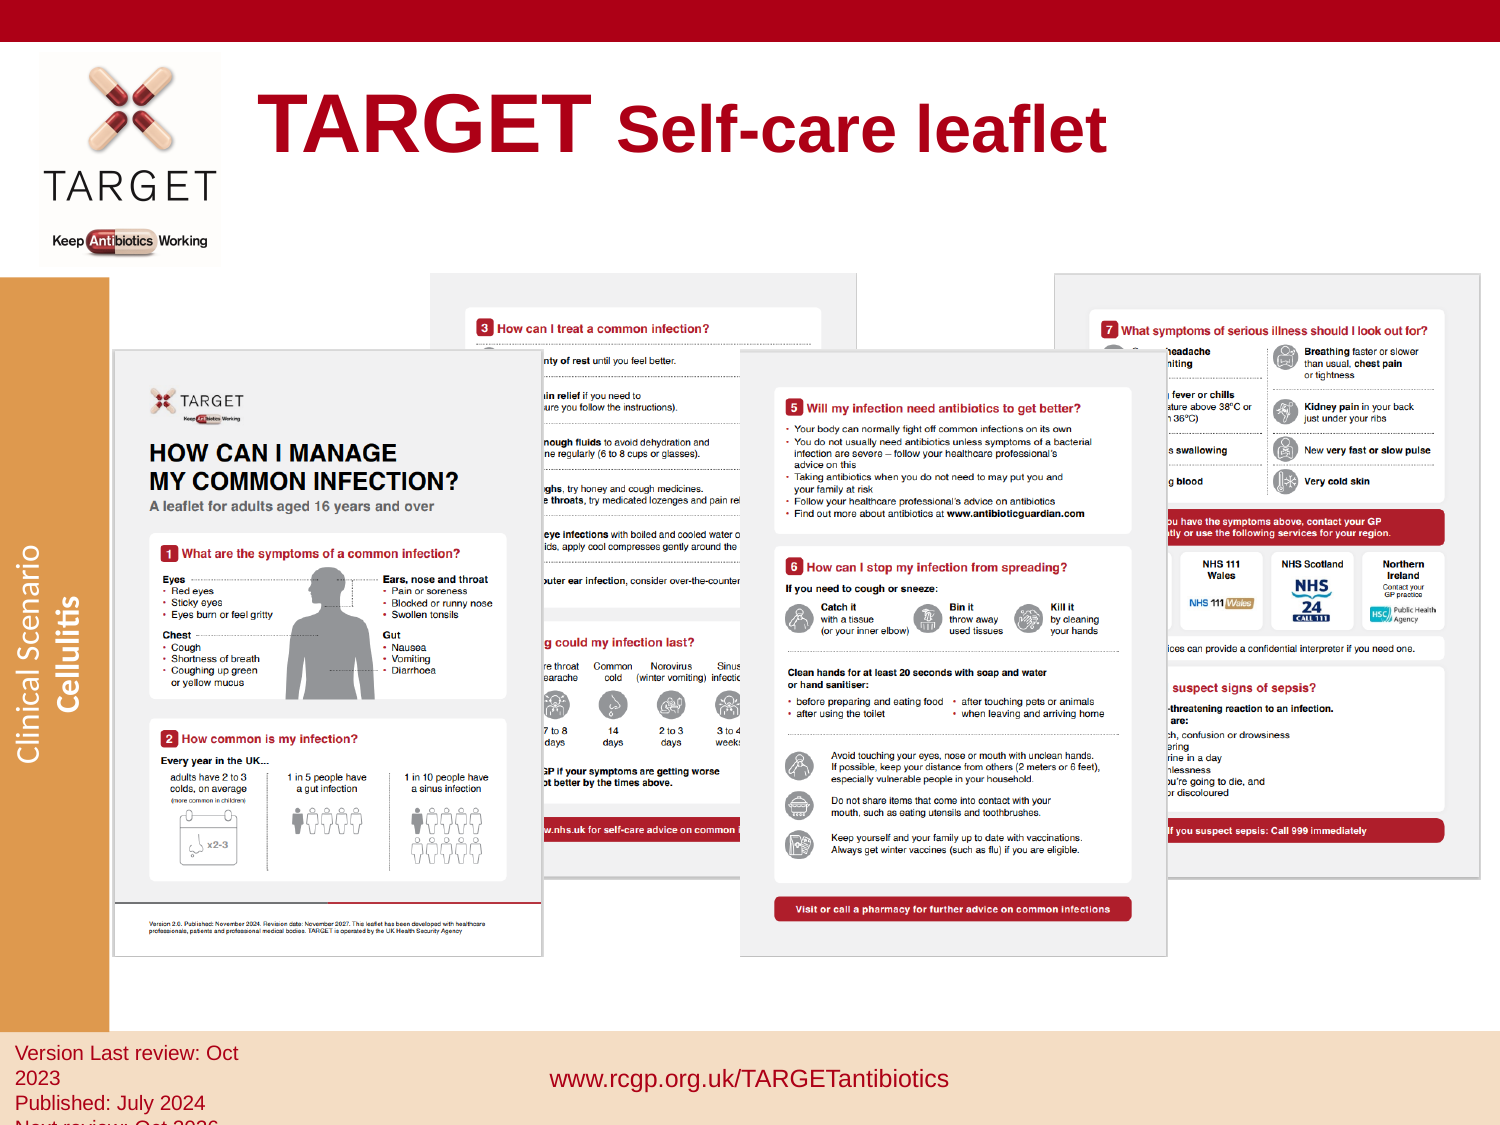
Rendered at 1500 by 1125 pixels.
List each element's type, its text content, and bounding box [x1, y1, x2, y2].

picture [112, 273, 1481, 957]
title TARGET Self-care leaflet [242, 16, 1390, 235]
picture [39, 52, 221, 267]
